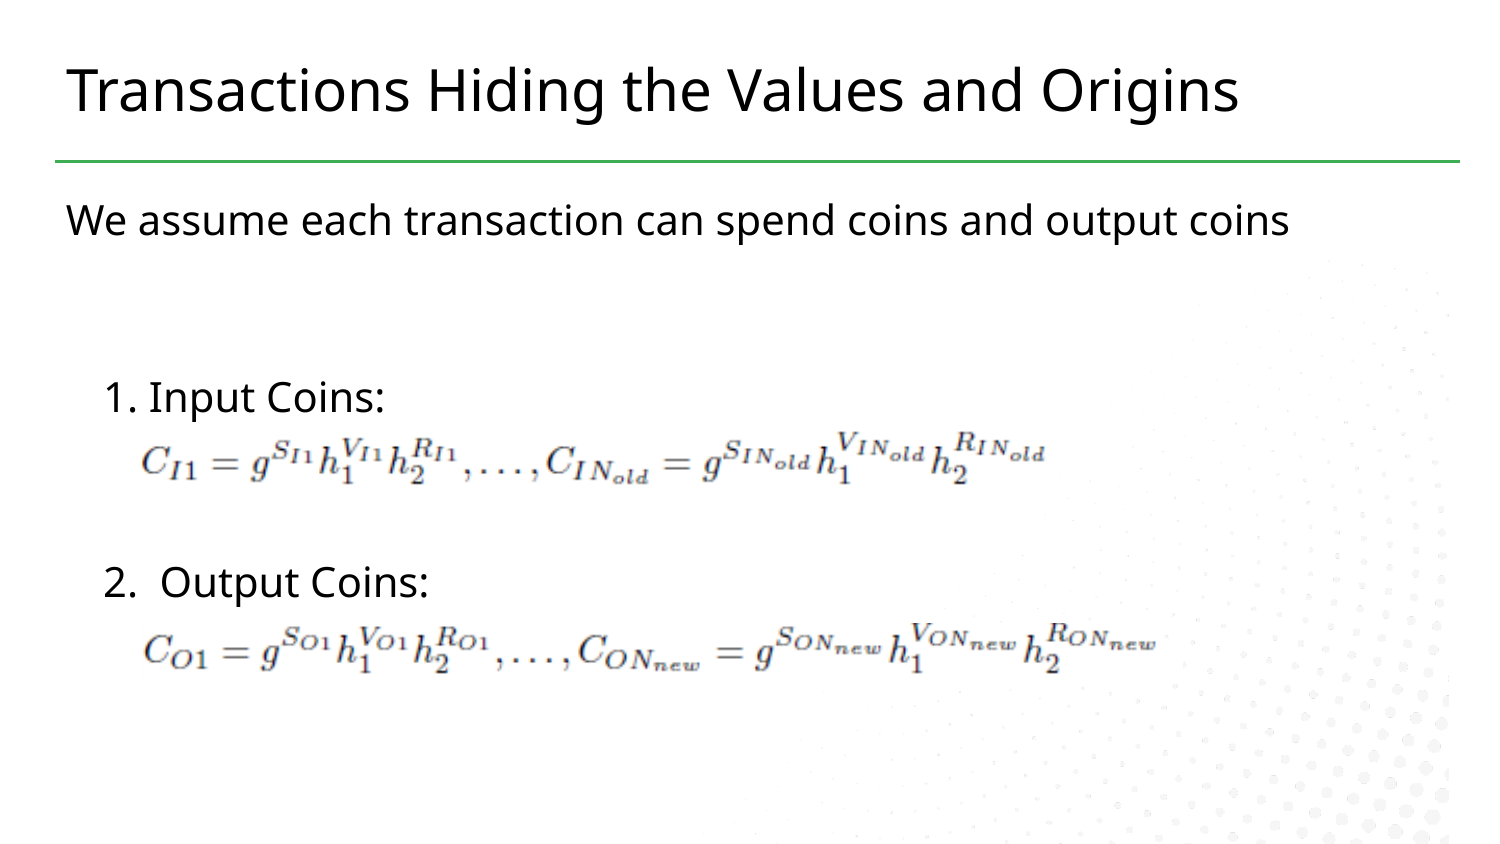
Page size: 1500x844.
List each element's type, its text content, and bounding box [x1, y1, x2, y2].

title Transactions Hiding the Values and Origins [51, 38, 1449, 133]
picture [139, 259, 1450, 844]
